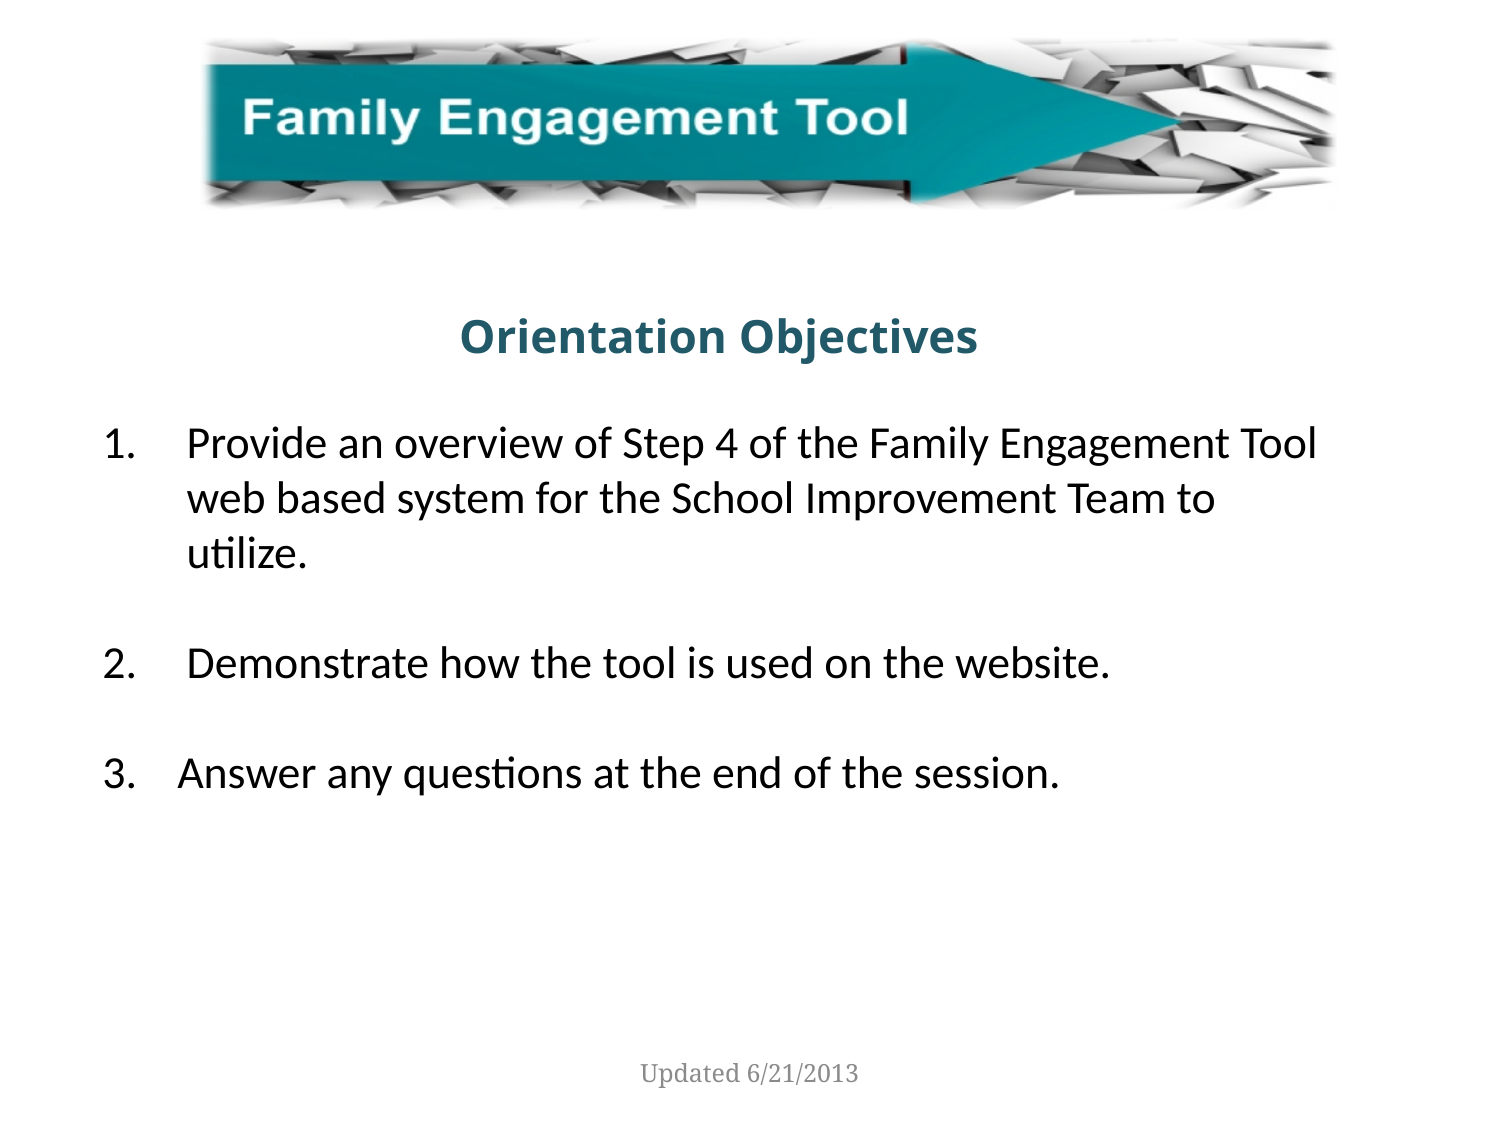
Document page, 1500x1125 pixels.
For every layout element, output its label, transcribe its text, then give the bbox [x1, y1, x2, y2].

footer Updated 6/21/2013 [512, 1042, 988, 1103]
picture [199, 37, 1338, 211]
text_box Orientation Objectives Provide an overview of Step 4 of the Family Engagement Tool web based system for the School Improvement Team to utilize. 2. Demonstrate how the tool is used on the website. 3. Answer any questions at the end of the session. [87, 299, 1350, 865]
